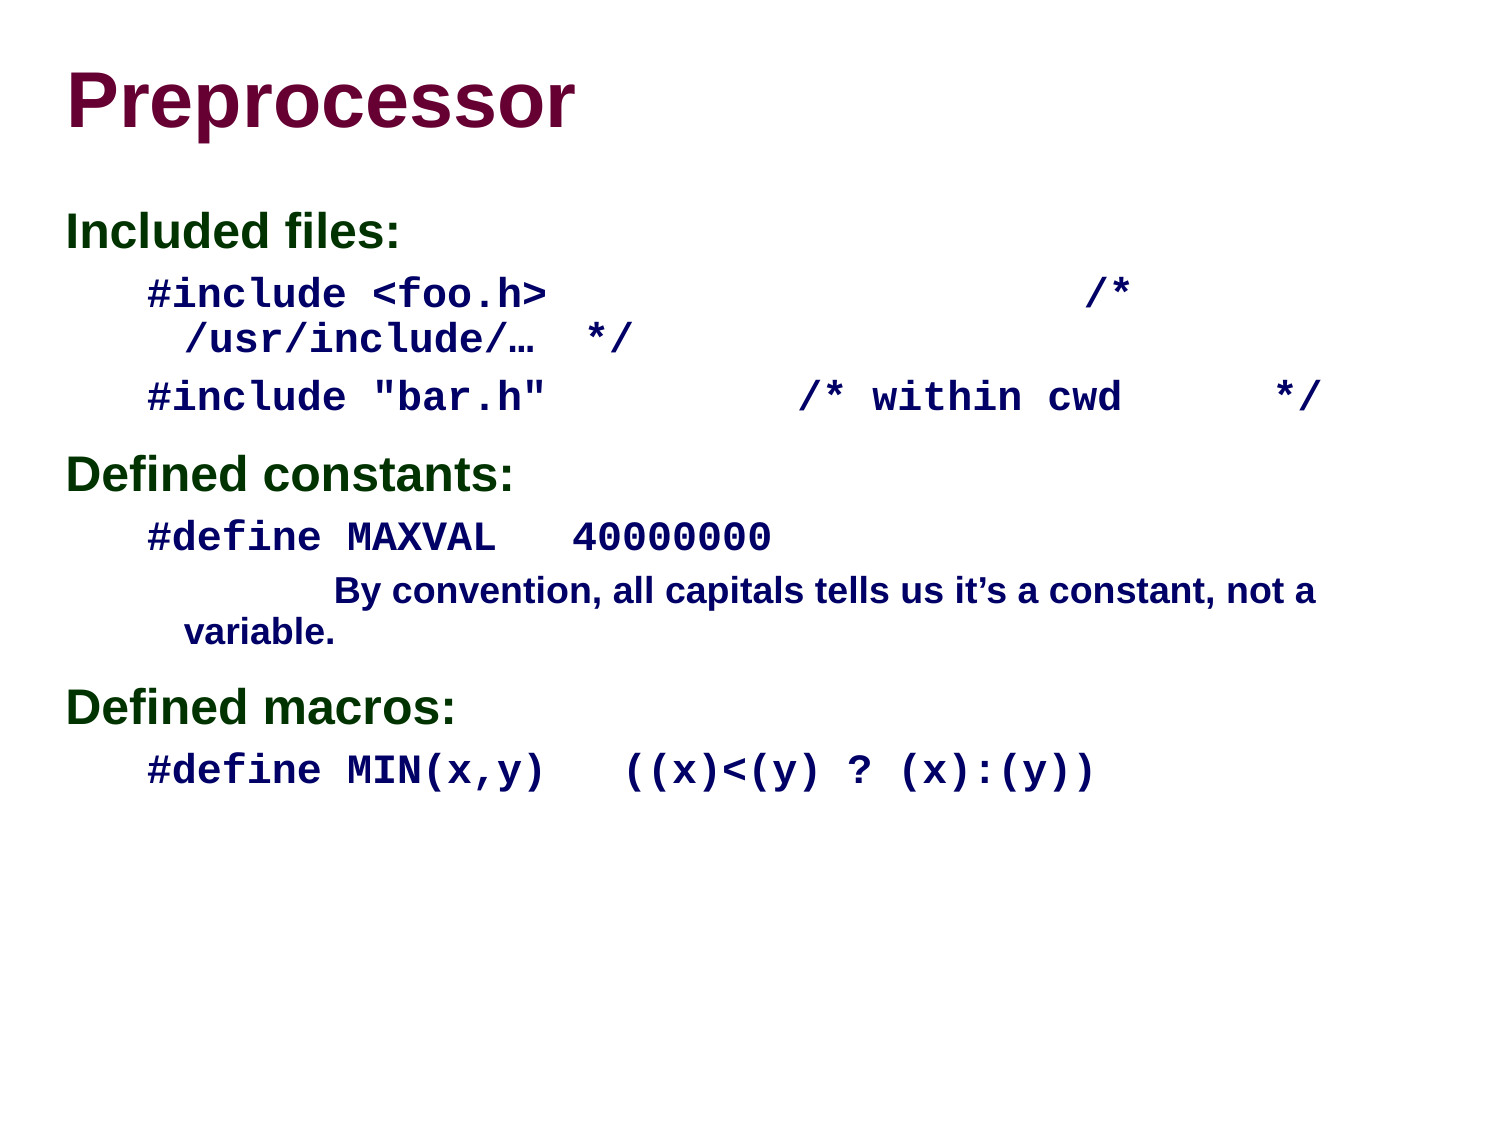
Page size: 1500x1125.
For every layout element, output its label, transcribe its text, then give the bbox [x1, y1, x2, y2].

list Included files: #include <foo.h> /* /usr/include/… */ #include "bar.h" /* within cwd */ Defined constants: #define MAXVAL 40000000 By convention, all capitals tells us it’s a constant, not a variable. Defined macros: #define MIN(x,y) ((x)<(y) ? (x):(y))‏ [47, 199, 1407, 1054]
title Preprocessor [66, 40, 1493, 166]
